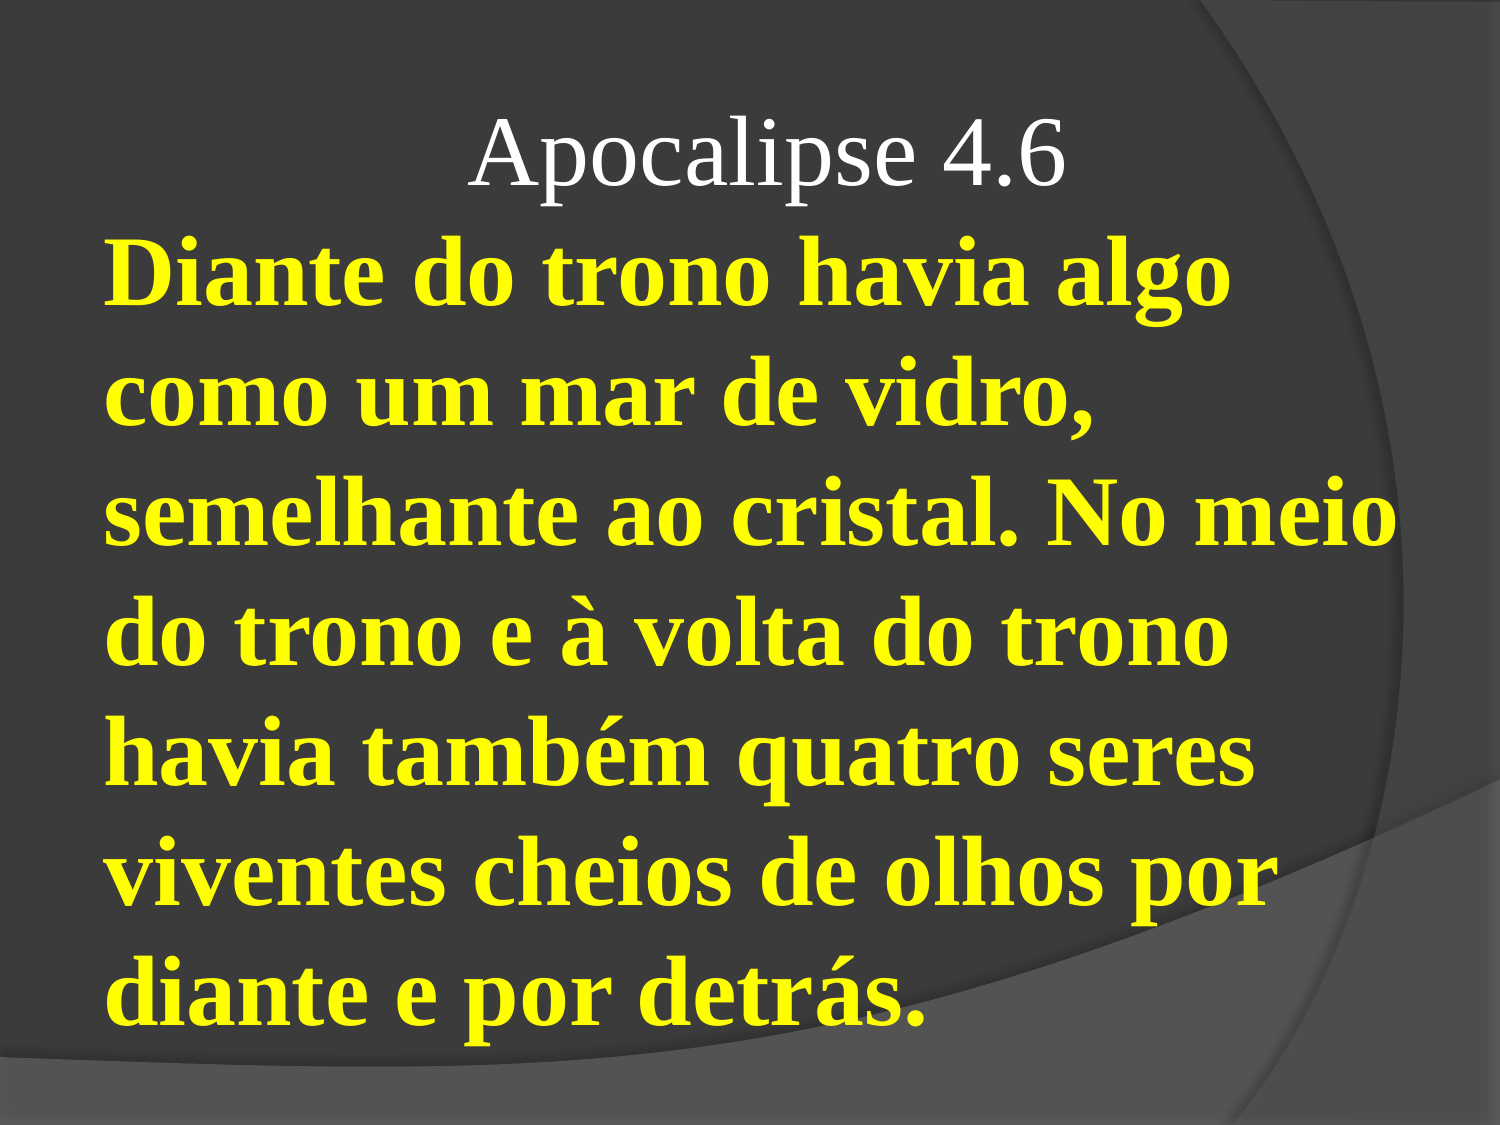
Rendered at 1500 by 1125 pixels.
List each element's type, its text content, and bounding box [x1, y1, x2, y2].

text_box Apocalipse 4.6 Diante do trono havia algo como um mar de vidro, semelhante ao cristal. No meio do trono e à volta do trono havia também quatro seres viventes cheios de olhos por diante e por detrás. [88, 78, 1447, 1125]
